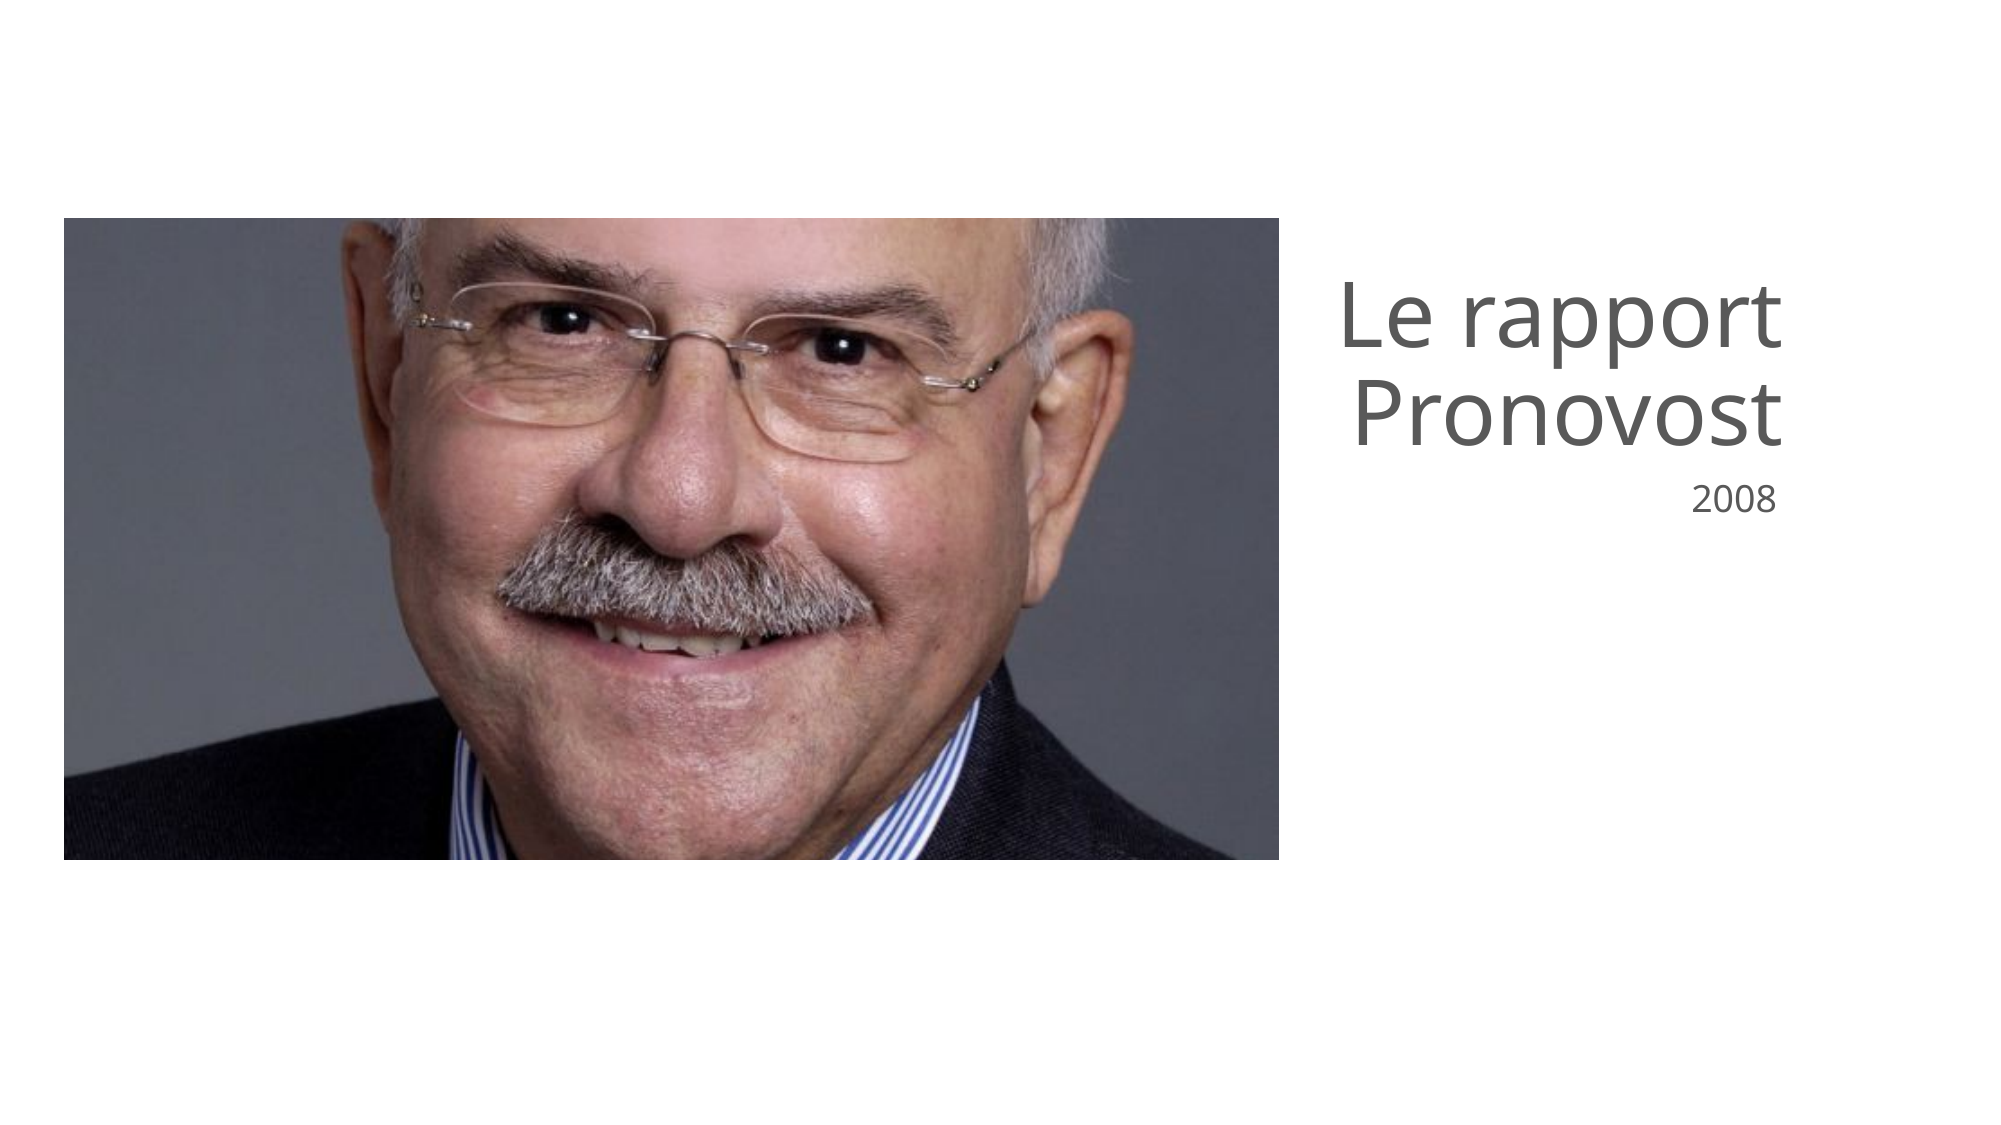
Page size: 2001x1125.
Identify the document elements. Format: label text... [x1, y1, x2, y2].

picture [63, 218, 1279, 860]
title Le rapport Pronovost [1278, 135, 1799, 473]
subtitle 2008 [1676, 472, 2000, 580]
